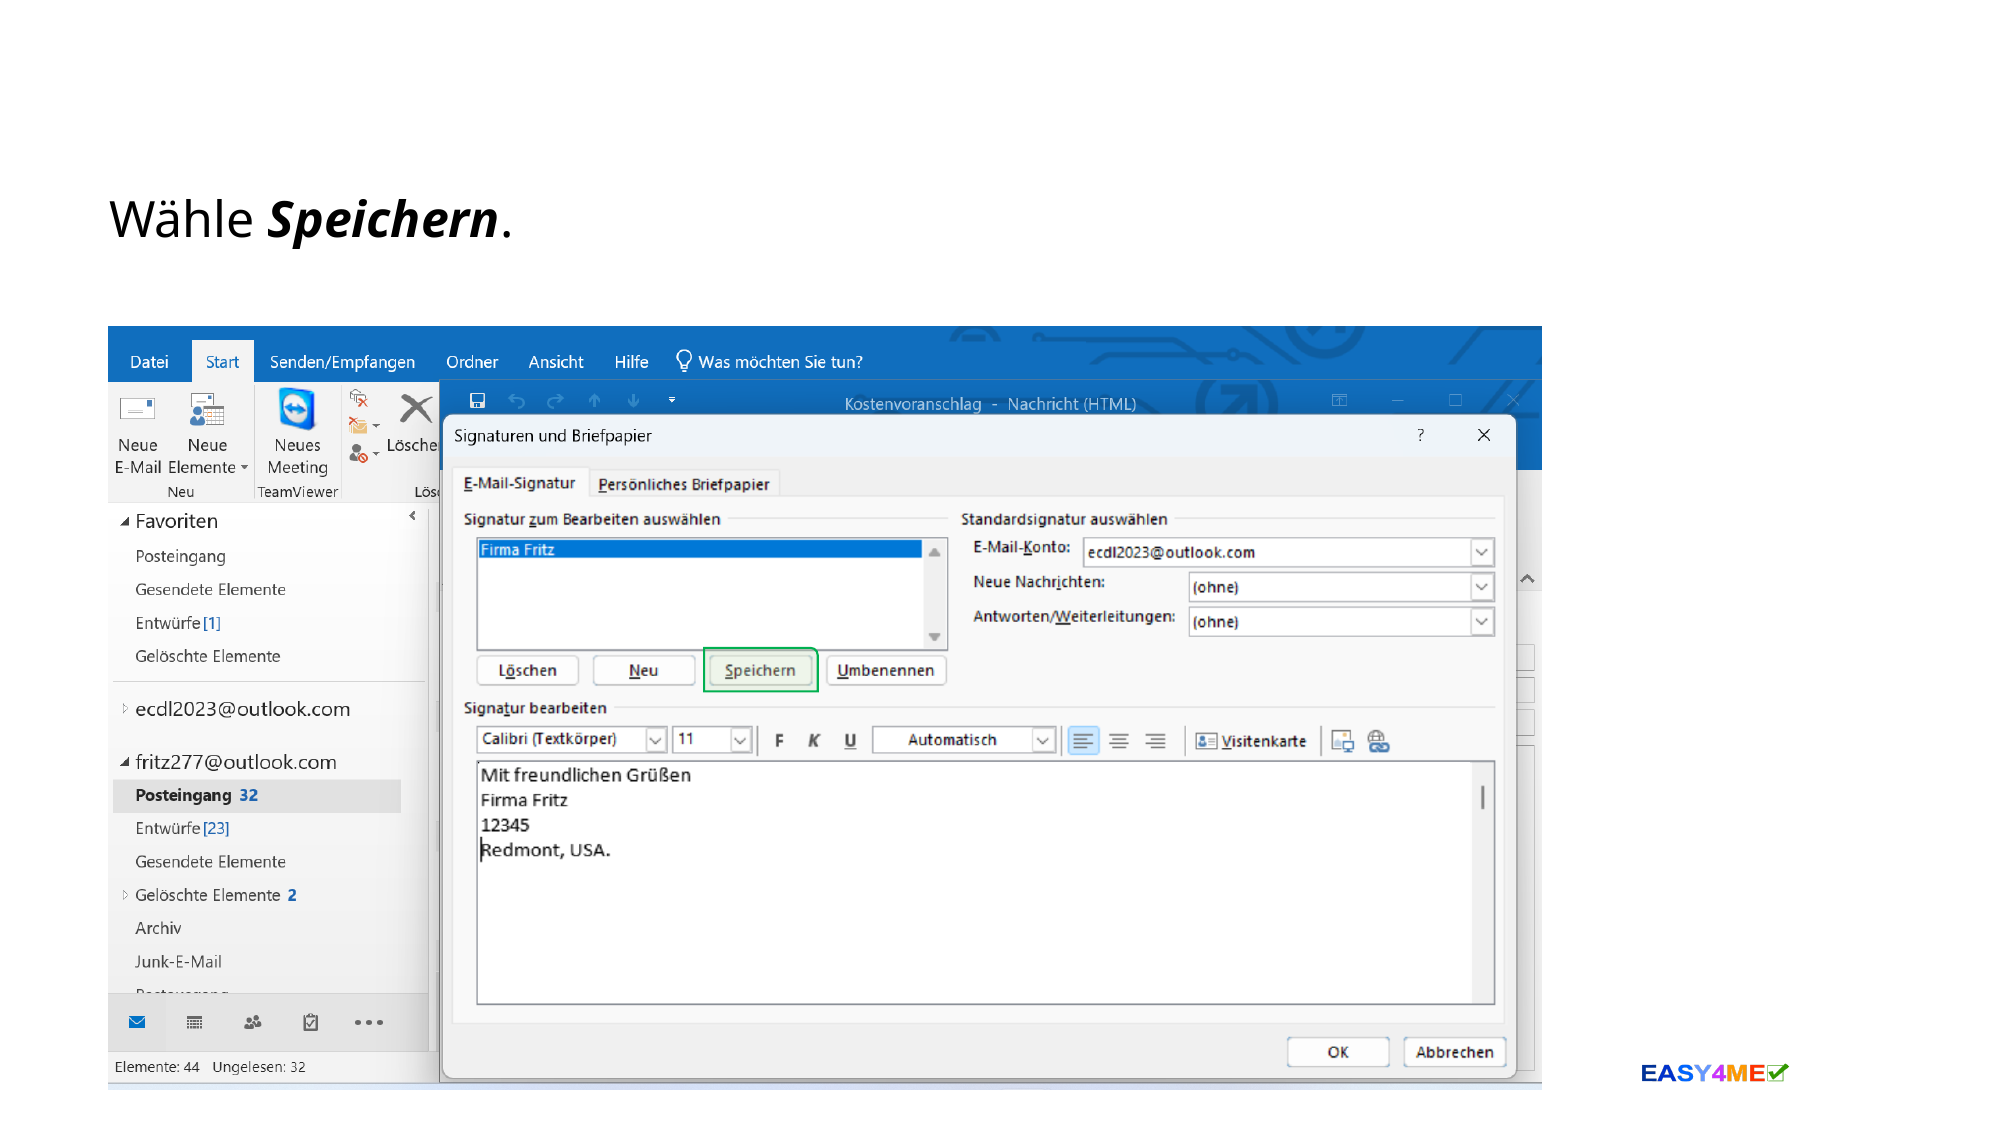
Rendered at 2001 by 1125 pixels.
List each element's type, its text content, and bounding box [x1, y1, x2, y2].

picture [108, 326, 1542, 1090]
text_box Wähle Speichern. [94, 112, 1820, 330]
picture [1637, 1060, 1795, 1085]
